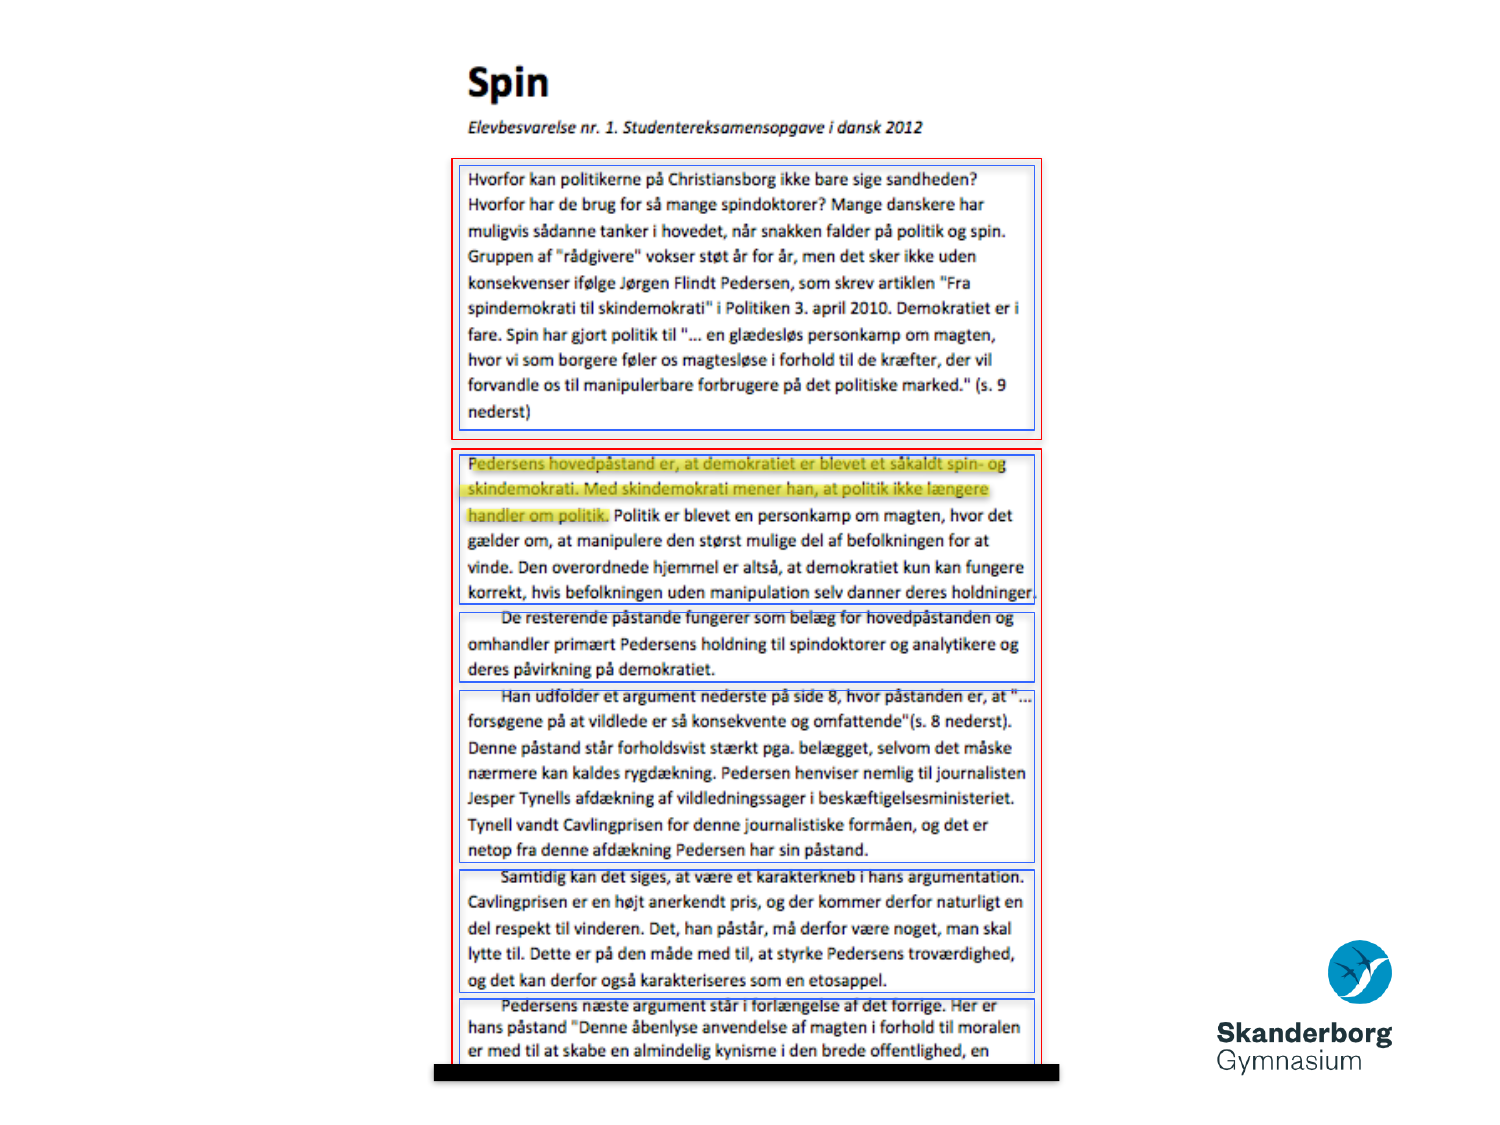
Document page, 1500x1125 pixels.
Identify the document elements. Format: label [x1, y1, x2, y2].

picture [1186, 928, 1440, 1091]
picture [433, 35, 1109, 1092]
